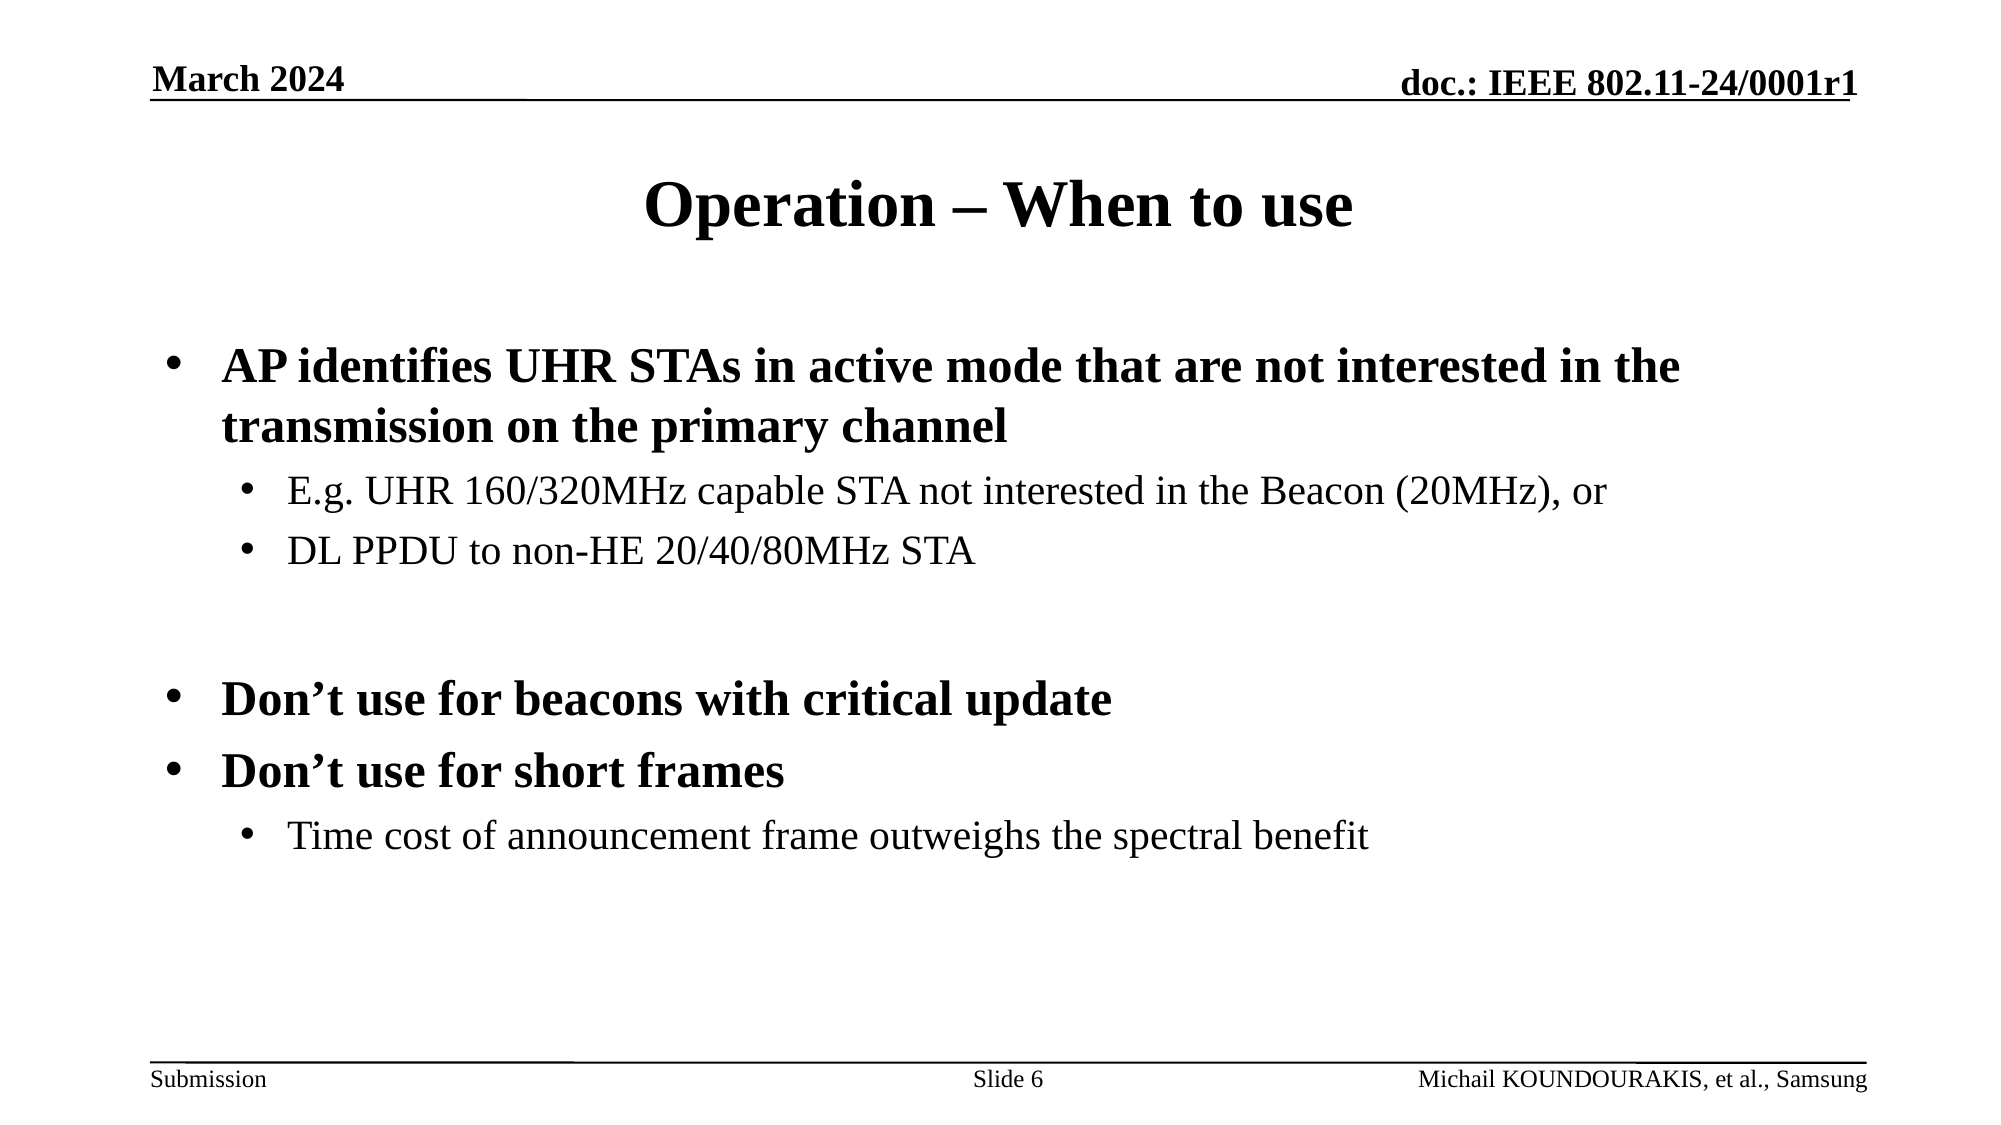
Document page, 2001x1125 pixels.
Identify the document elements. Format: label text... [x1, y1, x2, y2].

footer Michail KOUNDOURAKIS, et al., Samsung [1171, 1061, 1869, 1093]
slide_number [152, 54, 563, 100]
list AP identifies UHR STAs in active mode that are not interested in the transmission on the primary channel E.g. UHR 160/320MHz capable STA not interested in the Beacon (20MHz), or DL PPDU to non-HE 20/40/80MHz STA Don’t use for beacons with critical update Don’t use for short frames Time cost of announcement frame outweighs the spectral benefit [149, 324, 1850, 1000]
slide_number Slide 6 [950, 1061, 1067, 1123]
title Operation – When to use [149, 112, 1850, 288]
